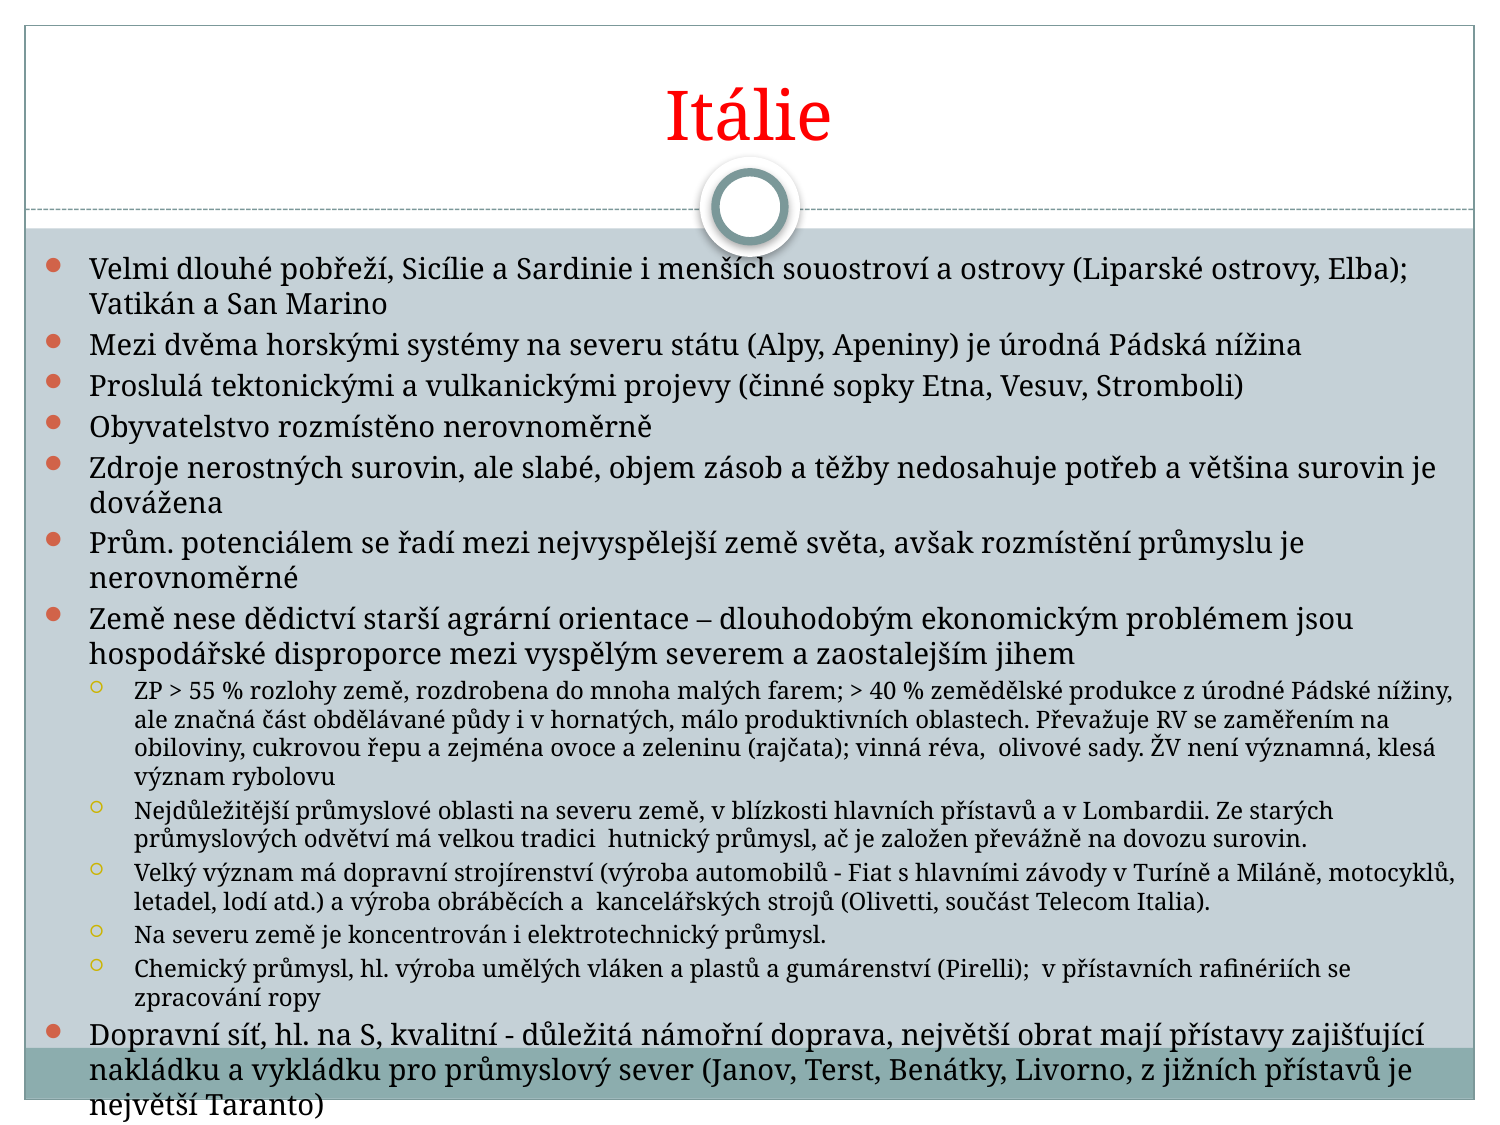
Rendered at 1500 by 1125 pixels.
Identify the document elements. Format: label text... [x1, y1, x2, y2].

title Itálie [49, 37, 1450, 162]
list Velmi dlouhé pobřeží, Sicílie a Sardinie i menších souostroví a ostrovy (Liparské ostrovy, Elba); Vatikán a San Marino Mezi dvěma horskými systémy na severu státu (Alpy, Apeniny) je úrodná Pádská nížina Proslulá tektonickými a vulkanickými projevy (činné sopky Etna, Vesuv, Stromboli) Obyvatelstvo rozmístěno nerovnoměrně Zdroje nerostných surovin, ale slabé, objem zásob a těžby nedosahuje potřeb a většina surovin je dovážena Prům. potenciálem se řadí mezi nejvyspělejší země světa, avšak rozmístění průmyslu je nerovnoměrné Země nese dědictví starší agrární orientace – dlouhodobým ekonomickým problémem jsou hospodářské disproporce mezi vyspělým severem a zaostalejším jihem ZP > 55 % rozlohy země, rozdrobena do mnoha malých farem; > 40 % zemědělské produkce z úrodné Pádské nížiny, ale značná část obdělávané půdy i v hornatých, málo produktivních oblastech. Převažuje RV se zaměřením na obiloviny, cukrovou řepu a zejména ovoce a zeleninu (rajčata); vinná réva, olivové sady. ŽV není významná, klesá význam rybolovu Nejdůležitější průmyslové oblasti na severu země, v blízkosti hlavních přístavů a v Lombardii. Ze starých průmyslových odvětví má velkou tradici hutnický průmysl, ač je založen převážně na dovozu surovin. Velký význam má dopravní strojírenství (výroba automobilů - Fiat s hlavními závody v Turíně a Miláně, motocyklů, letadel, lodí atd.) a výroba obráběcích a kancelářských strojů (Olivetti, součást Telecom Italia). Na severu země je koncentrován i elektrotechnický průmysl. Chemický průmysl, hl. výroba umělých vláken a plastů a gumárenství (Pirelli); v přístavních rafinériích se zpracování ropy Dopravní síť, hl. na S, kvalitní - důležitá námořní doprava, největší obrat mají přístavy zajišťující nakládku a vykládku pro průmyslový sever (Janov, Terst, Benátky, Livorno, z jižních přístavů je největší Taranto) Jedna z nejvíce turisticky navštěvovaných zemí na světě (hist. památky, hory, přímořská letoviska) [29, 243, 1471, 1012]
